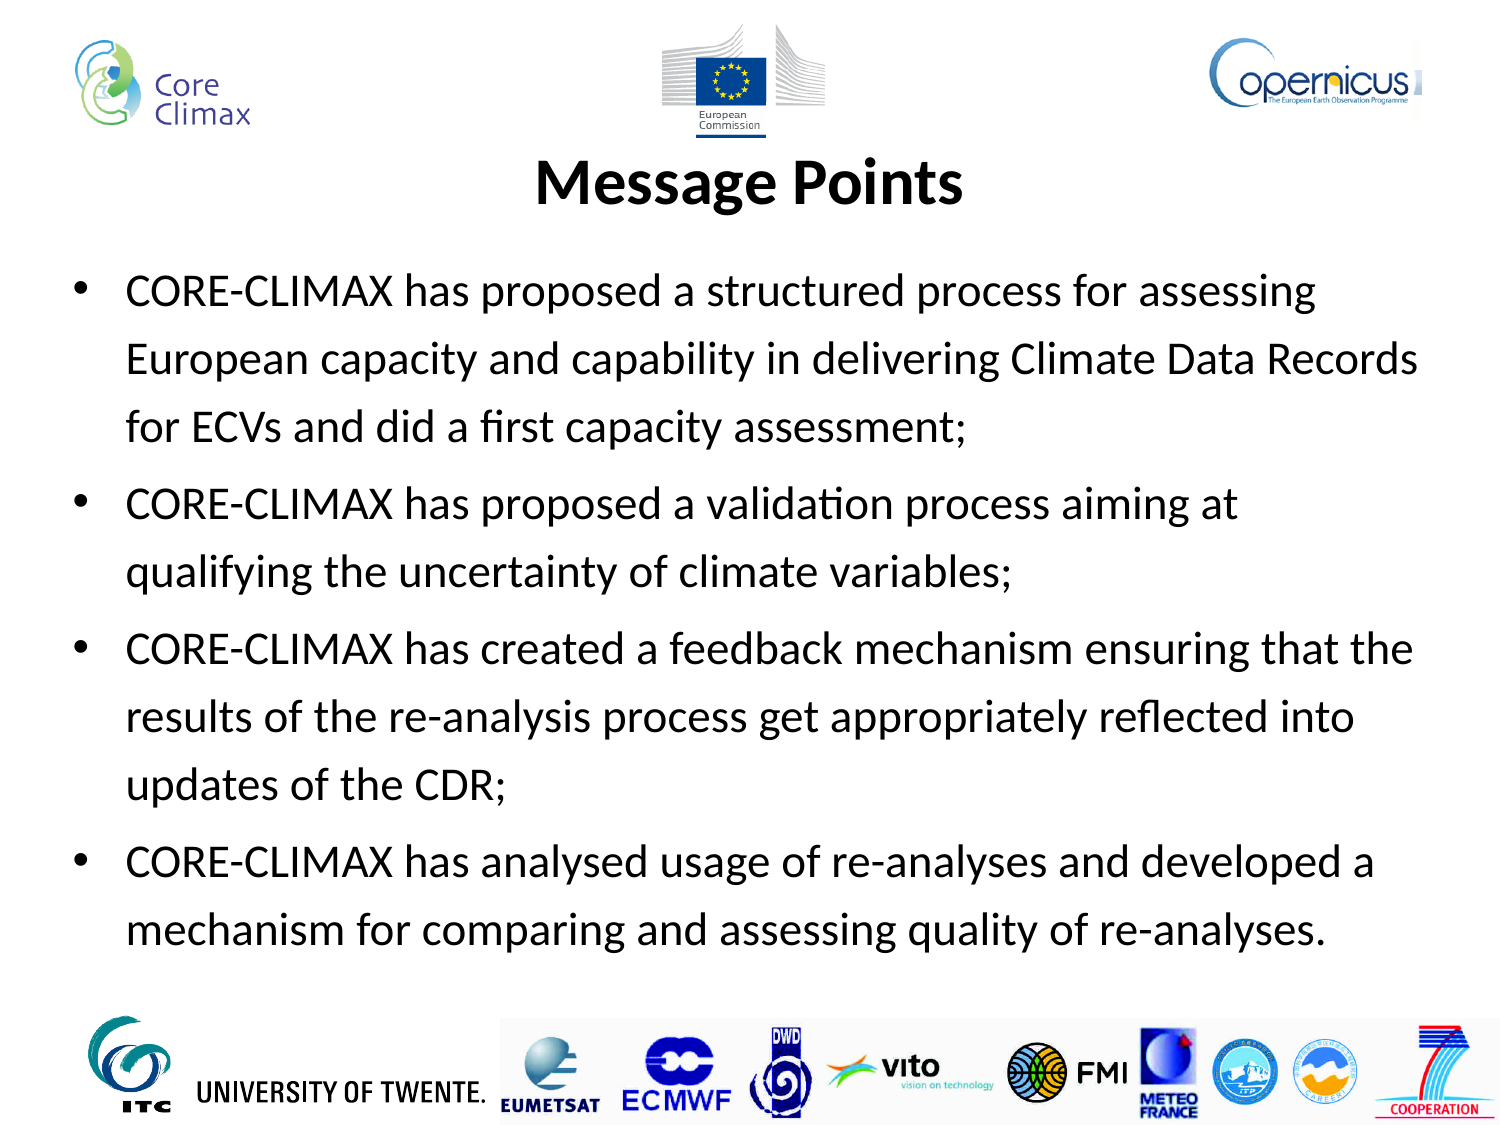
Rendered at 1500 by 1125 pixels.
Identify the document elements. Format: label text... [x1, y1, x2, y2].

picture [662, 24, 825, 138]
picture [1200, 37, 1422, 123]
picture [87, 1015, 171, 1113]
list CORE-CLIMAX has proposed a structured process for assessing European capacity and capability in delivering Climate Data Records for ECVs and did a first capacity assessment; CORE-CLIMAX has proposed a validation process aiming at qualifying the uncertainty of climate variables; CORE-CLIMAX has created a feedback mechanism ensuring that the results of the re-analysis process get appropriately reflected into updates of the CDR; CORE-CLIMAX has analysed usage of re-analyses and developed a mechanism for comparing and assessing quality of re-analyses. [57, 240, 1443, 975]
title Message Points [75, 142, 1425, 213]
picture [500, 1018, 1500, 1125]
picture [75, 40, 250, 125]
